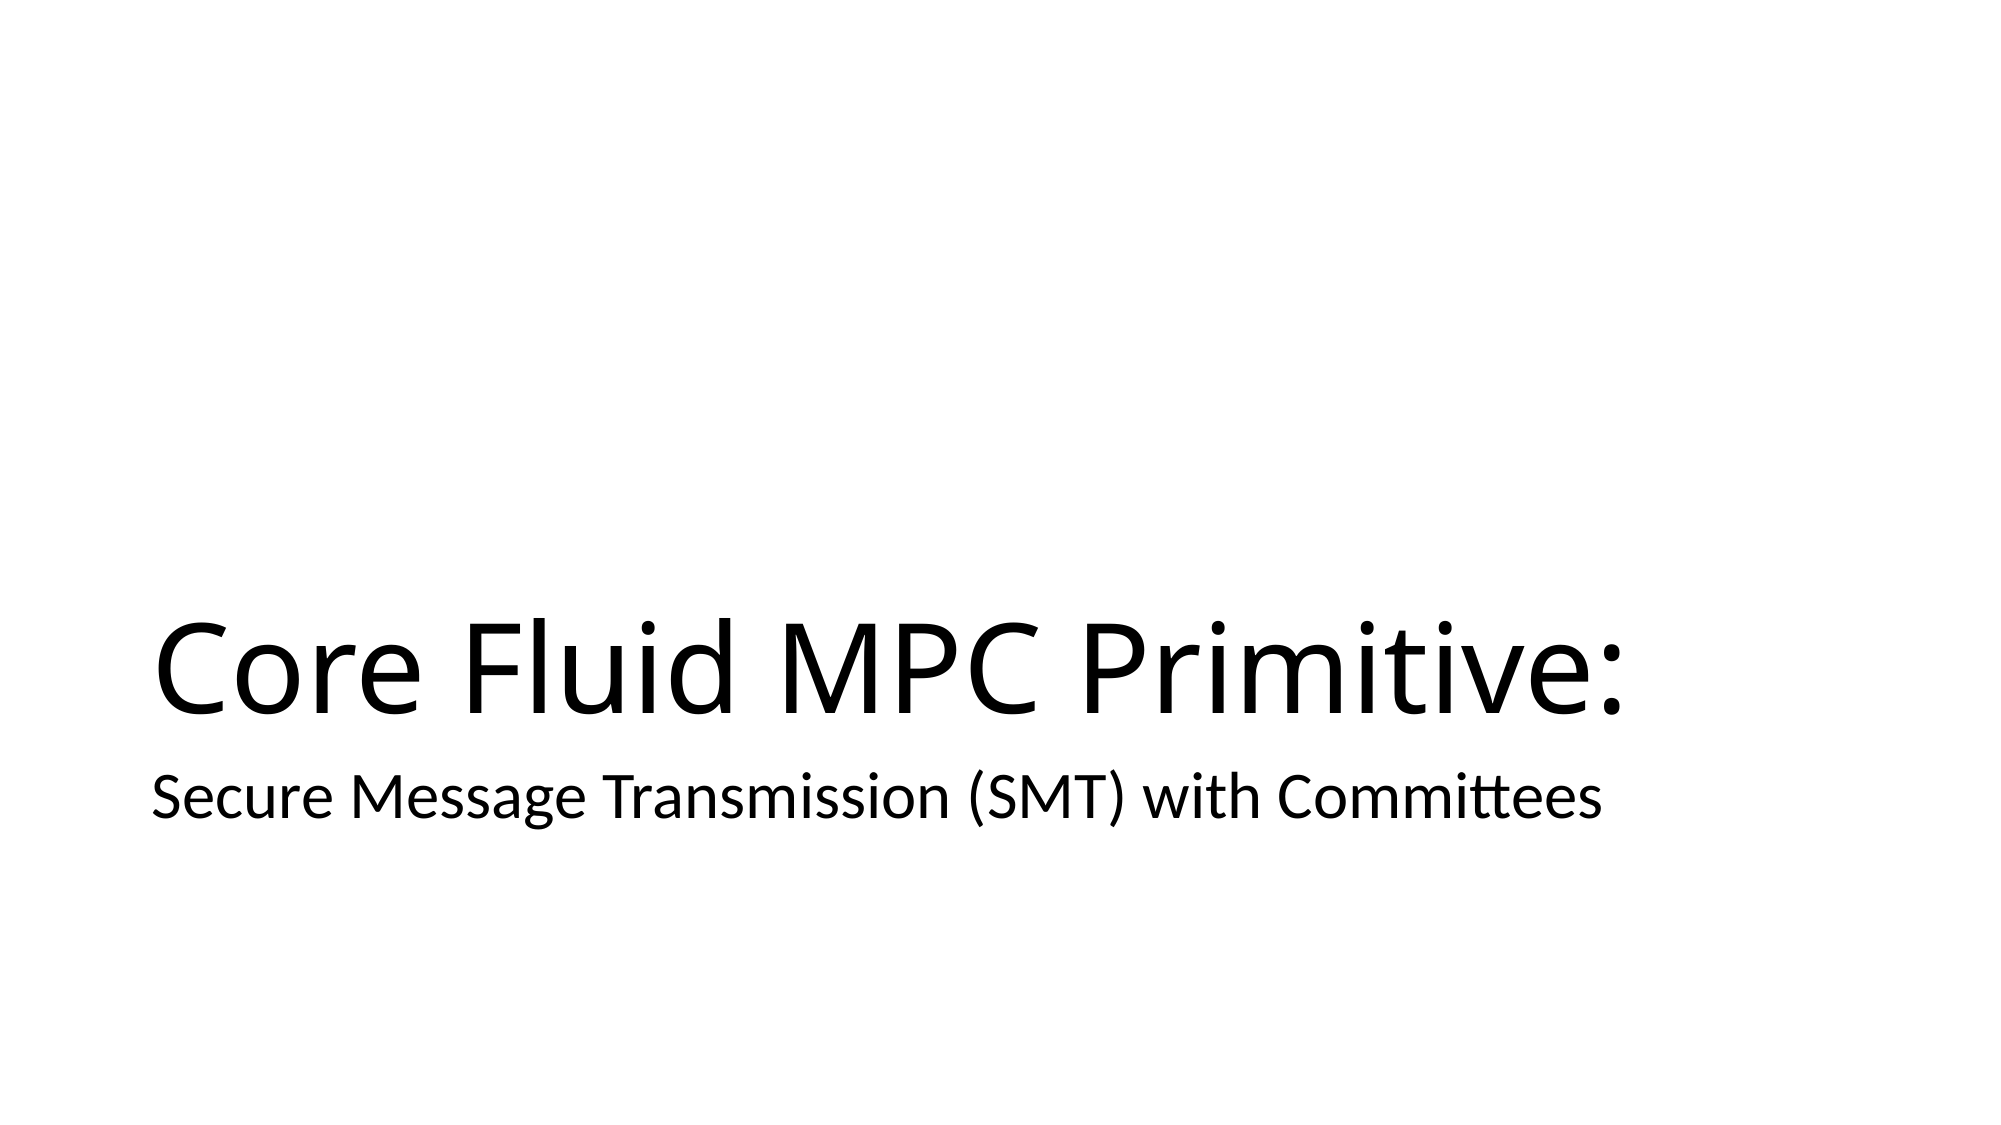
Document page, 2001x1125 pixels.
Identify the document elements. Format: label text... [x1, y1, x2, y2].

list Secure Message Transmission (SMT) with Committees [136, 752, 1862, 999]
title Core Fluid MPC Primitive: [136, 280, 1862, 749]
